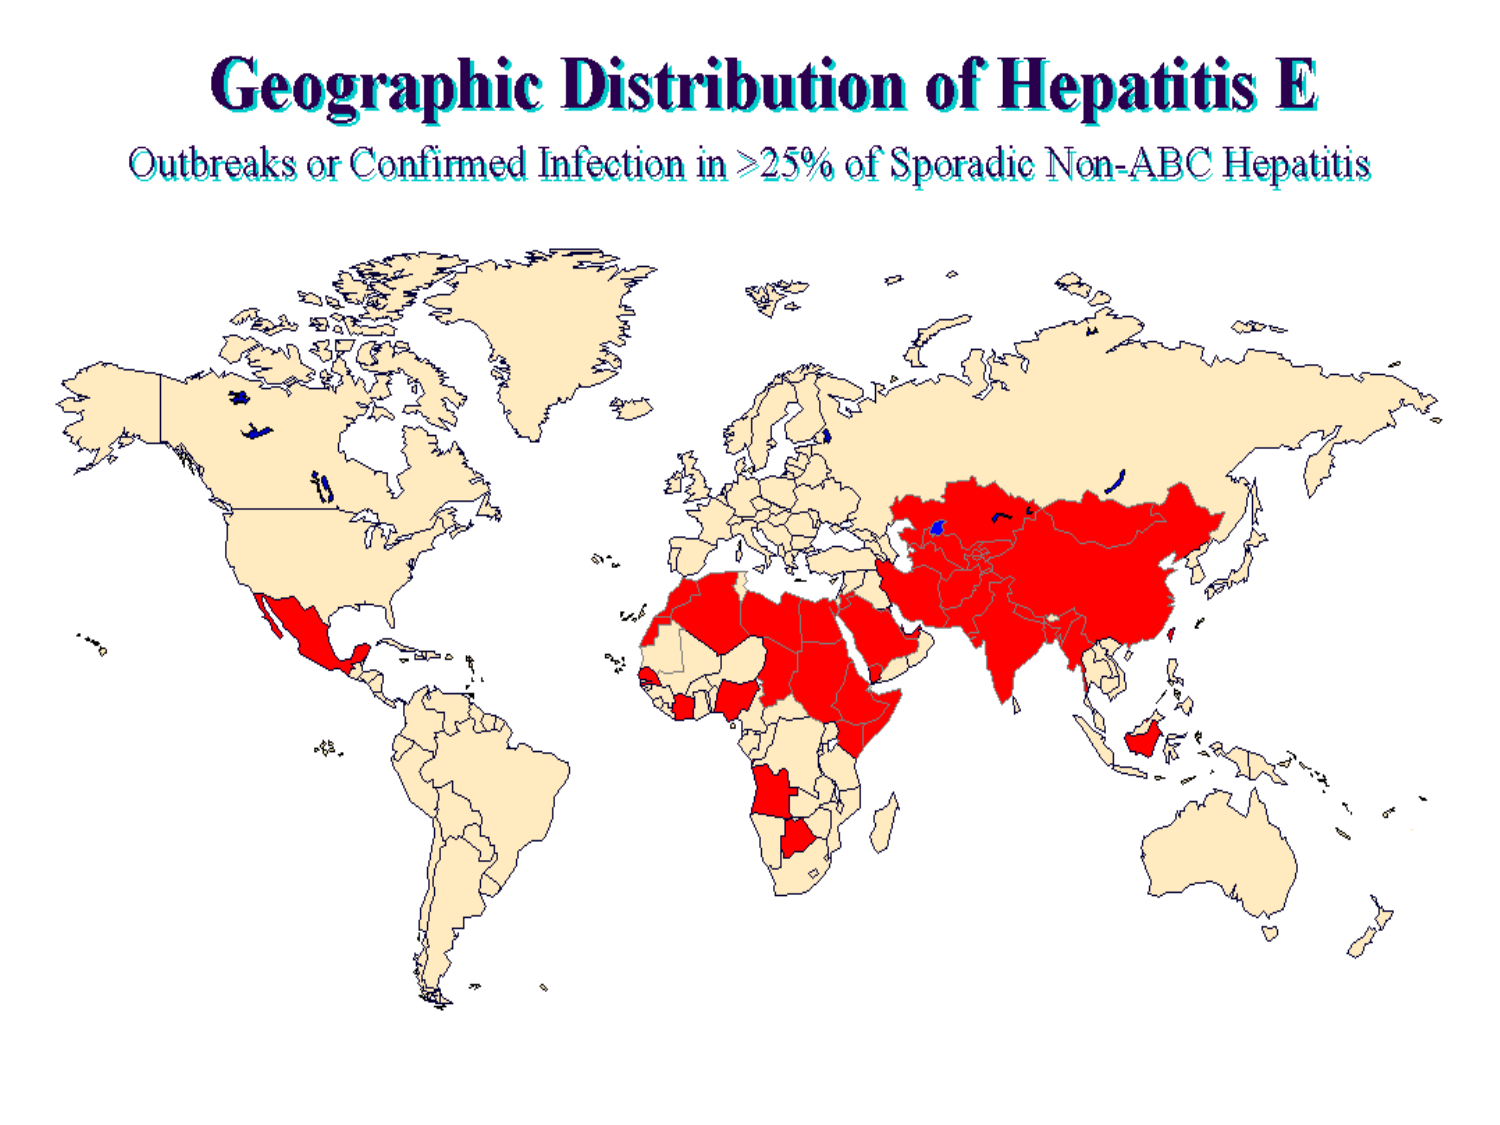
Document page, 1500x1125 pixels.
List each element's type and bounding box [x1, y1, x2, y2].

text_box [0, 0, 1500, 1125]
